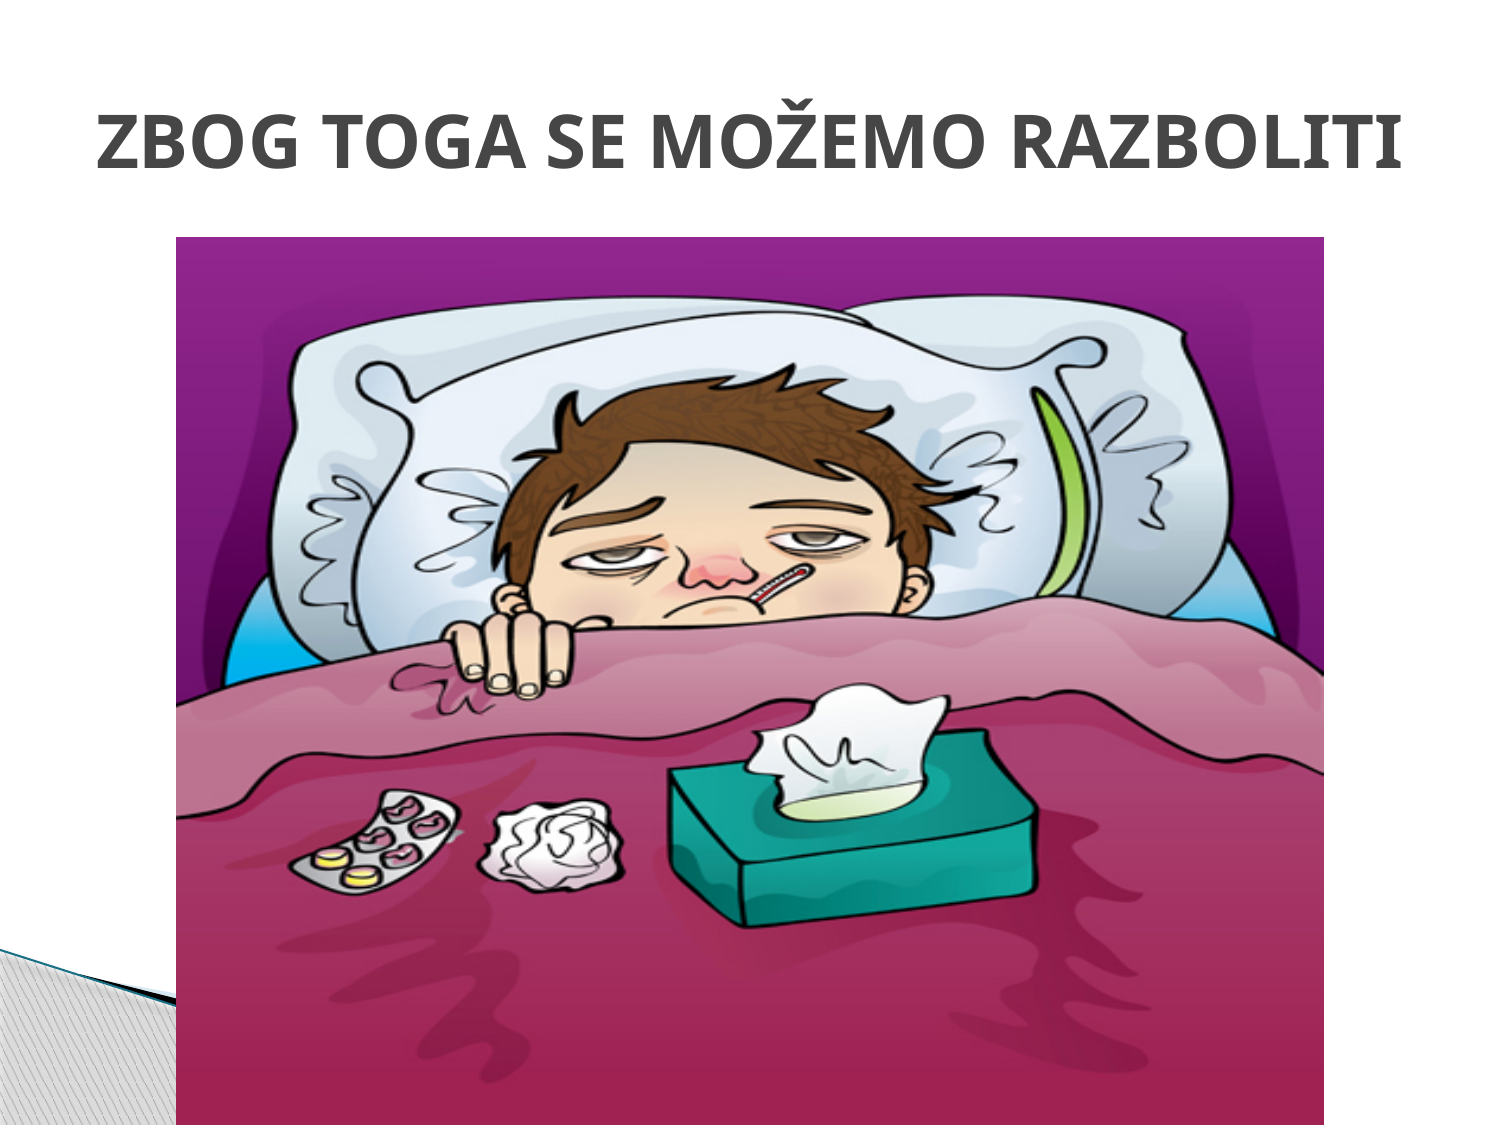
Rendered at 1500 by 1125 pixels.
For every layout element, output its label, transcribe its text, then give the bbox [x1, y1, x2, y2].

title ZBOG TOGA SE MOŽEMO RAZBOLITI [75, 45, 1425, 233]
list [176, 237, 1324, 1125]
